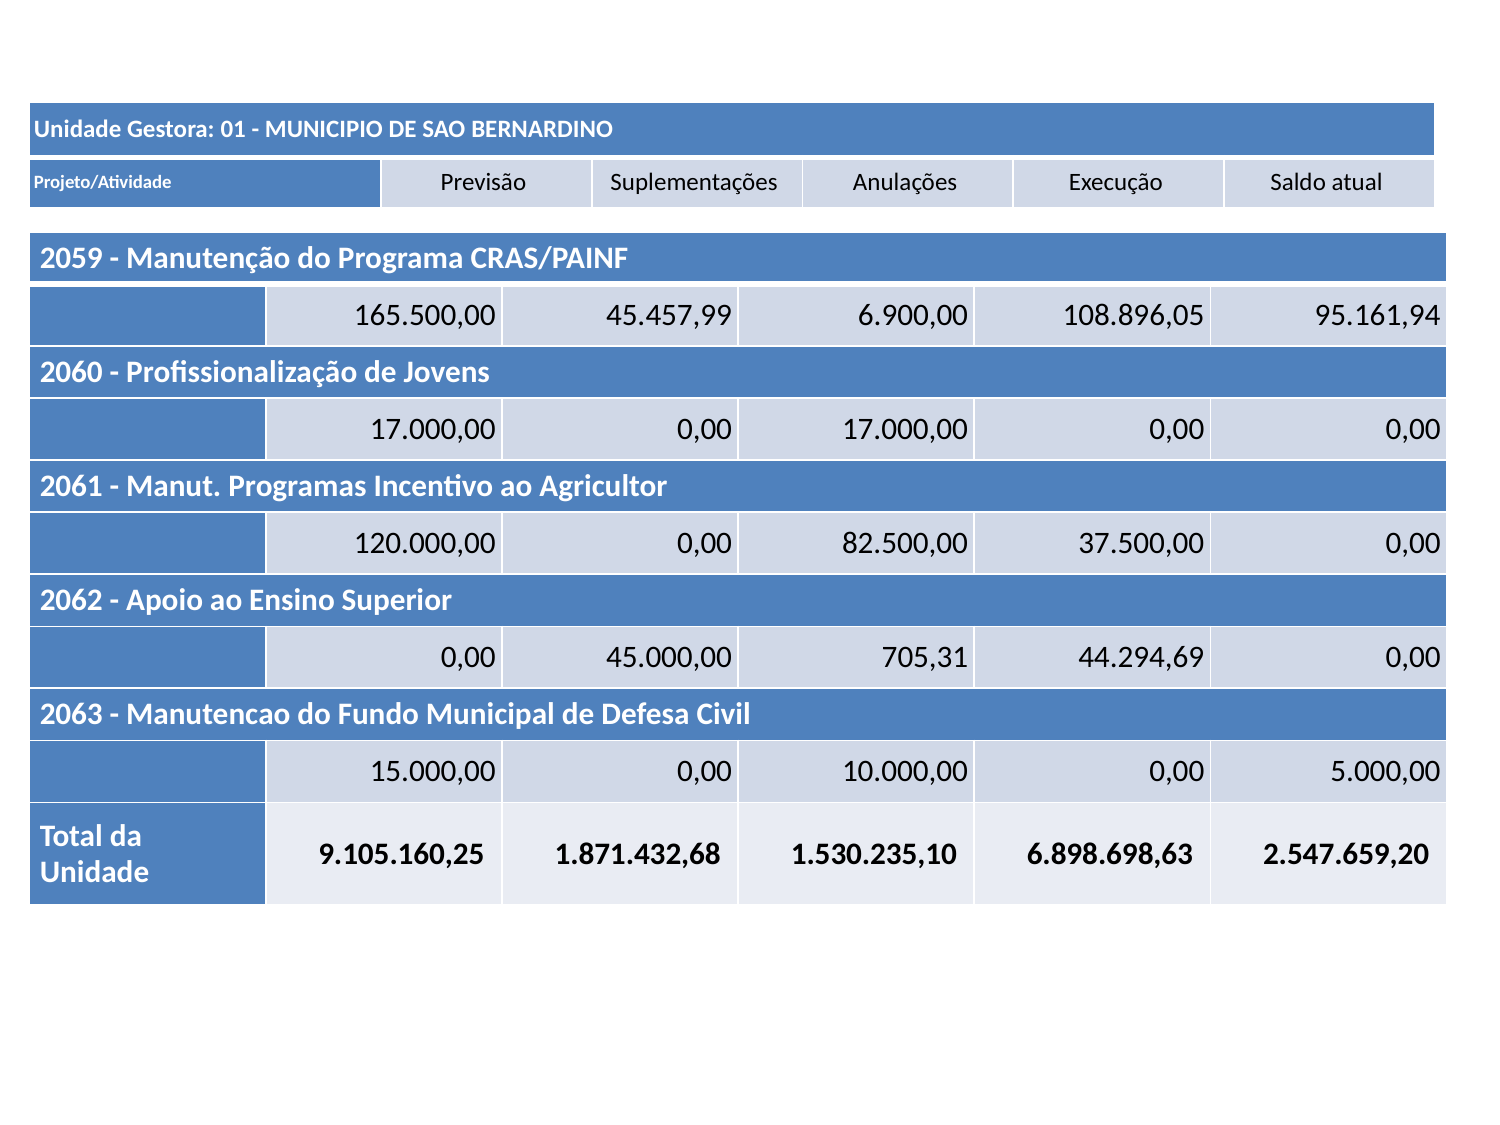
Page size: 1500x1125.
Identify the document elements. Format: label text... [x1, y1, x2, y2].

table_cell [30, 399, 265, 459]
table_cell 2060 - Profissionalização de Jovens [30, 347, 74, 397]
table_cell 0,00 [267, 627, 501, 687]
table_cell 45.457,99 [503, 287, 737, 331]
table_cell 705,31 [739, 627, 973, 687]
table_cell 0,00 [503, 513, 737, 573]
table_header Unidade Gestora: 01 - MUNICIPIO DE SAO BERNARDINO [30, 103, 1434, 155]
table_cell 6.900,00 [739, 287, 973, 331]
table_cell Execução [1014, 160, 1223, 207]
table_cell 165.500,00 [267, 287, 501, 331]
table_cell Suplementações [593, 160, 802, 207]
table_cell 17.000,00 [267, 407, 501, 459]
table_cell Total da Unidade [30, 803, 265, 904]
table_cell 37.500,00 [975, 513, 1210, 573]
table_cell 2.547.659,20 [1211, 803, 1446, 904]
table_cell 10.000,00 [739, 741, 973, 802]
table_cell 0,00 [1211, 407, 1446, 459]
table_cell 1.871.432,68 [503, 803, 737, 904]
table_cell 2063 - Manutencao do Fundo Municipal de Defesa Civil [30, 689, 1446, 740]
table_cell Anulações [803, 160, 1012, 207]
table_cell 2062 - Apoio ao Ensino Superior [30, 575, 1446, 626]
table_cell 15.000,00 [267, 741, 501, 802]
table_cell [30, 513, 265, 573]
table_cell [30, 287, 265, 345]
table_cell Previsão [382, 160, 591, 207]
table_cell 1.530.235,10 [739, 803, 973, 904]
text_box [74, 331, 1500, 407]
table_cell 9.105.160,25 [267, 803, 501, 904]
table_cell 0,00 [1211, 627, 1446, 687]
table_header 2059 - Manutenção do Programa CRAS/PAINF [30, 233, 1446, 281]
table_cell 0,00 [975, 741, 1210, 802]
table_cell 45.000,00 [503, 627, 737, 687]
table_cell 120.000,00 [267, 513, 501, 573]
table_cell 0,00 [1211, 513, 1446, 573]
table_cell Saldo atual [1225, 160, 1434, 207]
table_cell 6.898.698,63 [975, 803, 1210, 904]
table_cell 5.000,00 [1211, 741, 1446, 802]
table_cell 82.500,00 [739, 513, 973, 573]
table_cell 2061 - Manut. Programas Incentivo ao Agricultor [30, 461, 1446, 511]
table_cell Projeto/Atividade [30, 160, 380, 207]
table_cell 0,00 [503, 741, 737, 802]
table_cell 17.000,00 [739, 407, 973, 459]
table_cell 44.294,69 [975, 627, 1210, 687]
table_cell [30, 741, 265, 802]
table_cell 108.896,05 [975, 287, 1210, 331]
table_cell 95.161,94 [1211, 287, 1446, 331]
table_cell 0,00 [975, 407, 1210, 459]
table_cell 0,00 [503, 407, 737, 459]
table_cell [30, 627, 265, 687]
